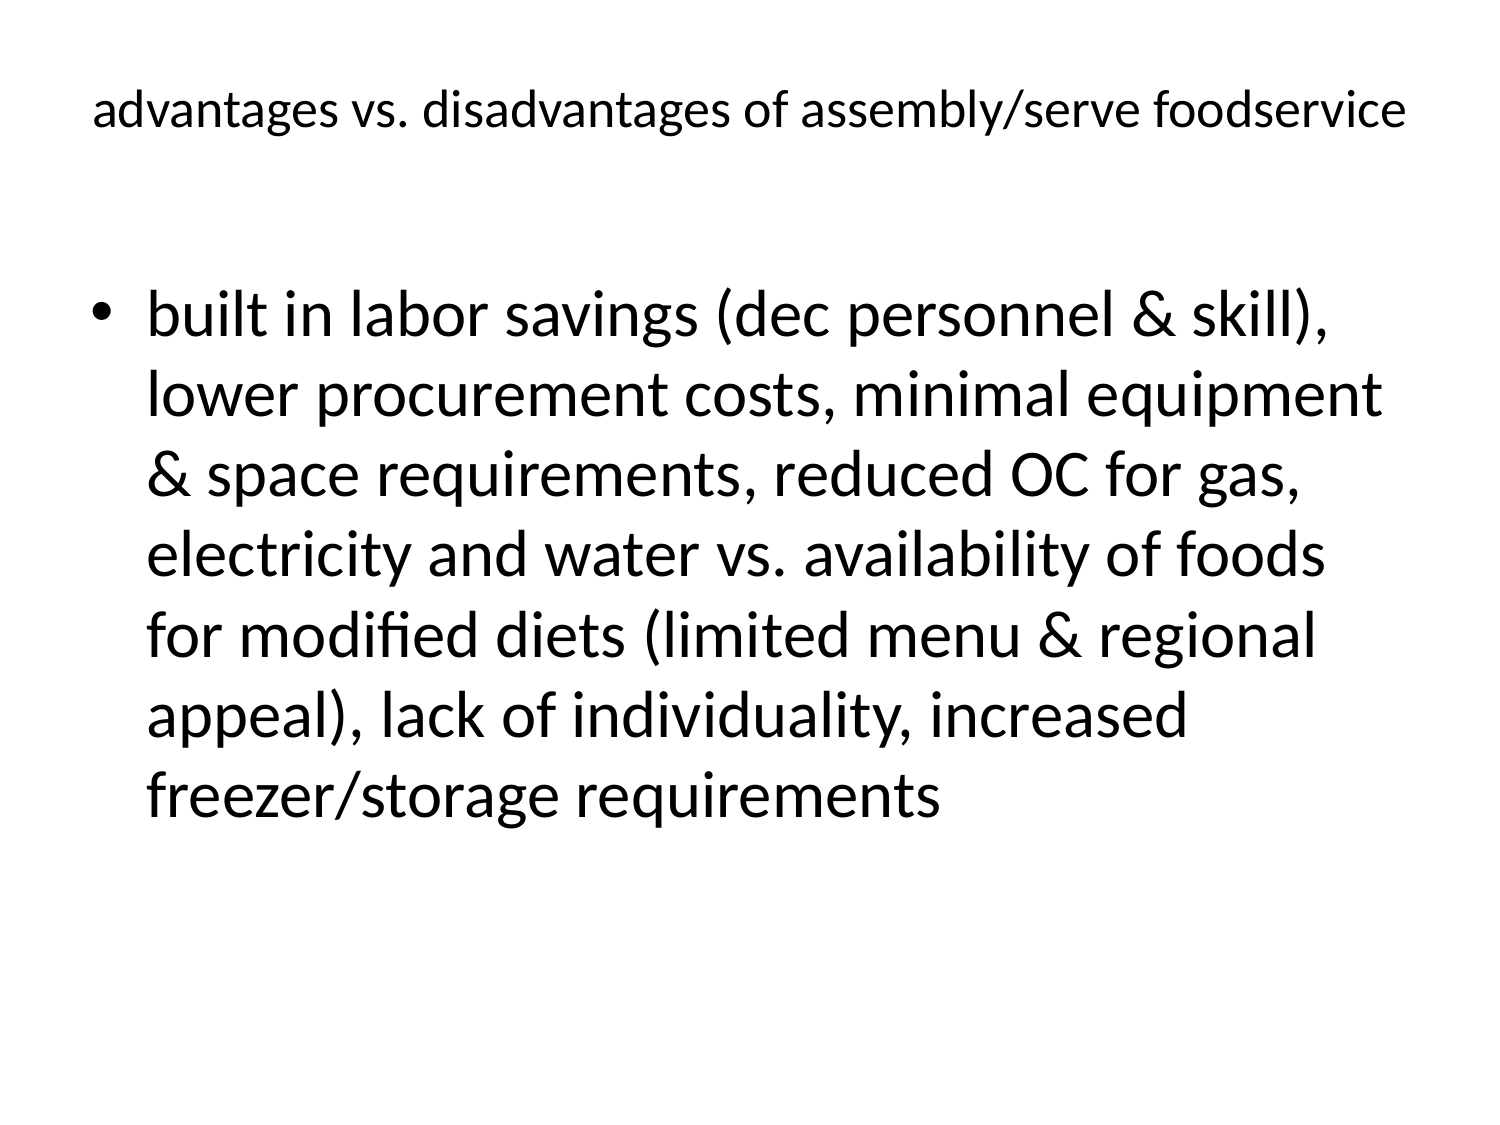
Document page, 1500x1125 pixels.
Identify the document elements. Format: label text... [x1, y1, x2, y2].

list built in labor savings (dec personnel & skill), lower procurement costs, minimal equipment & space requirements, reduced OC for gas, electricity and water vs. availability of foods for modified diets (limited menu & regional appeal), lack of individuality, increased freezer/storage requirements [75, 262, 1425, 1005]
title advantages vs. disadvantages of assembly/serve foodservice [75, 45, 1425, 233]
